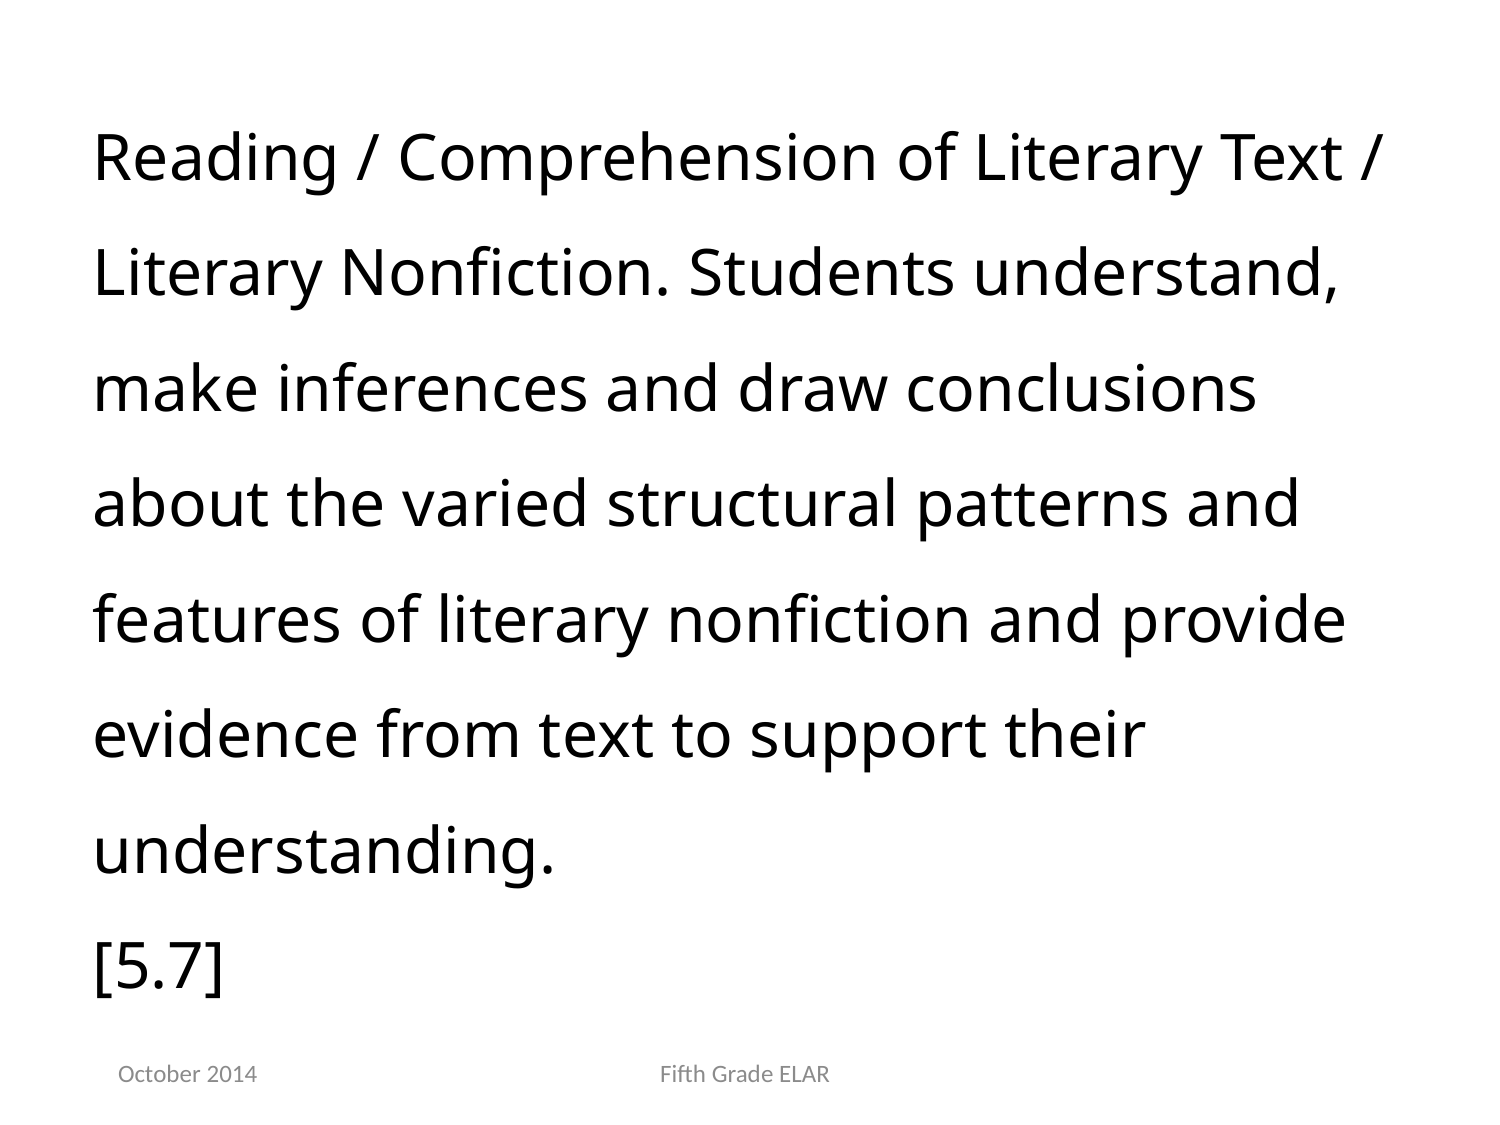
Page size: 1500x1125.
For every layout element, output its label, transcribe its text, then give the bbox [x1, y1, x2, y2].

subtitle Reading / Comprehension of Literary Text / Literary Nonfiction. Students understand, make inferences and draw conclusions about the varied structural patterns and features of literary nonfiction and provide evidence from text to support their understanding. [5.7] [78, 70, 1429, 1014]
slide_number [103, 1042, 441, 1103]
footer Fifth Grade ELAR [492, 1042, 999, 1103]
